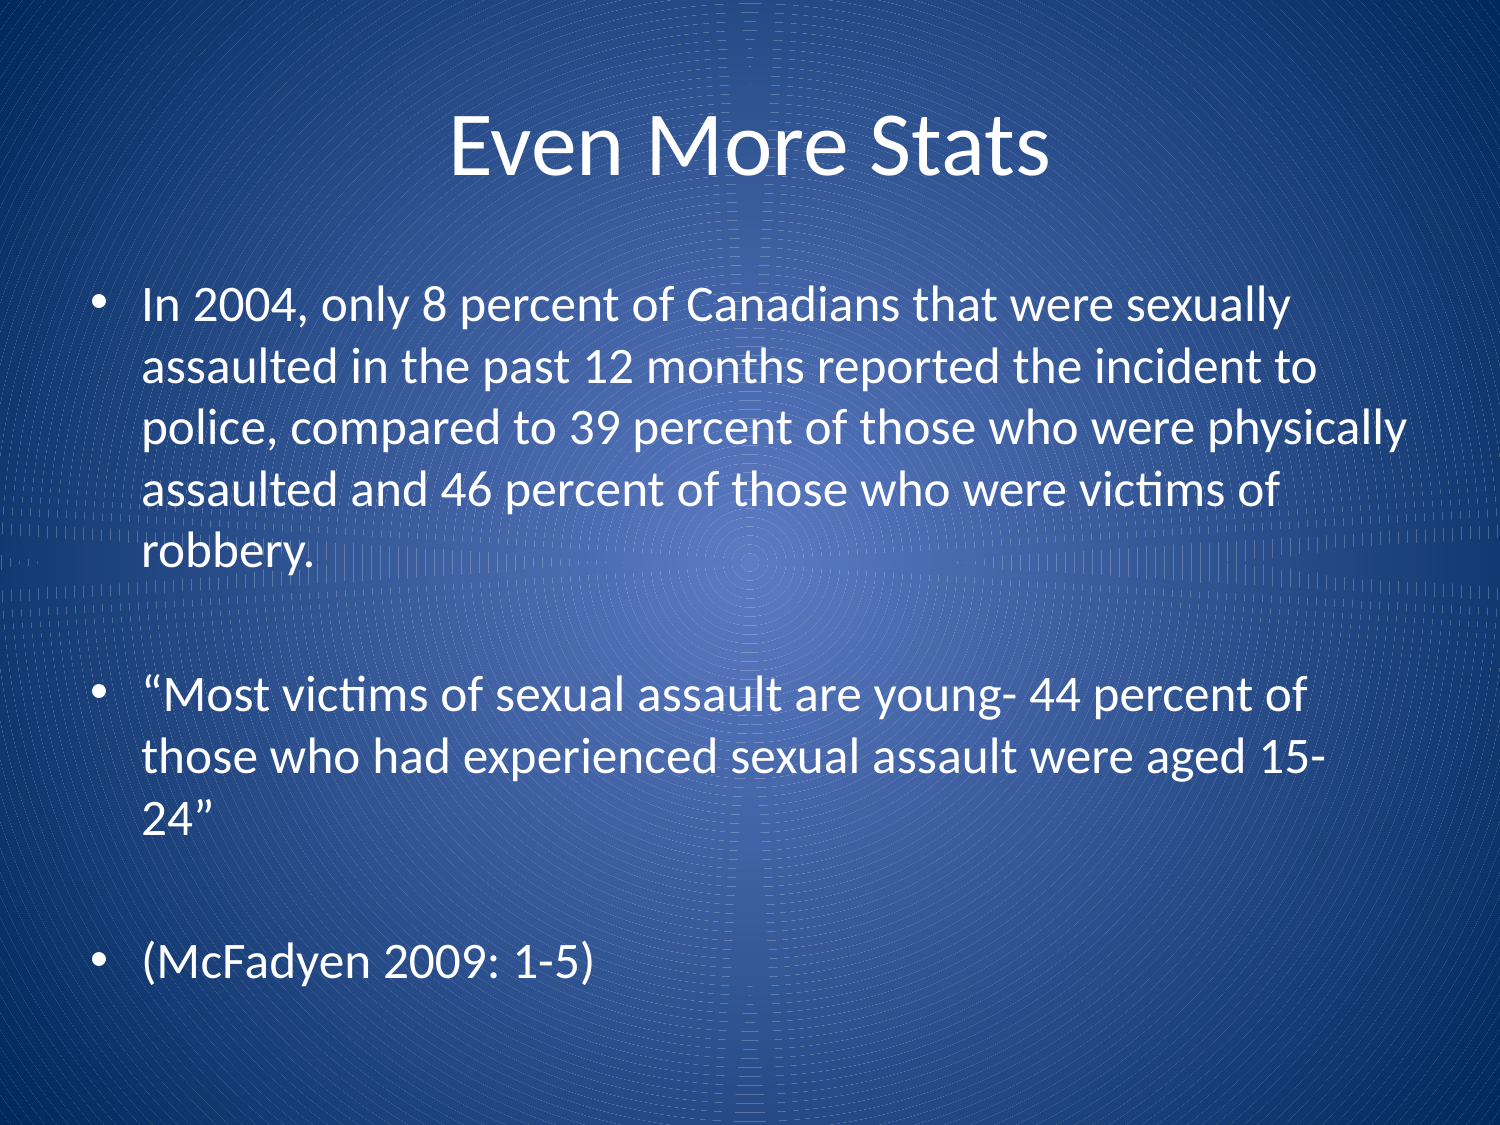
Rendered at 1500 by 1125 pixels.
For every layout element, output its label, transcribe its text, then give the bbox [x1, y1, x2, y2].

title Even More Stats [75, 45, 1425, 233]
list In 2004, only 8 percent of Canadians that were sexually assaulted in the past 12 months reported the incident to police, compared to 39 percent of those who were physically assaulted and 46 percent of those who were victims of robbery. “Most victims of sexual assault are young- 44 percent of those who had experienced sexual assault were aged 15- 24” (McFadyen 2009: 1-5) [75, 262, 1425, 1005]
